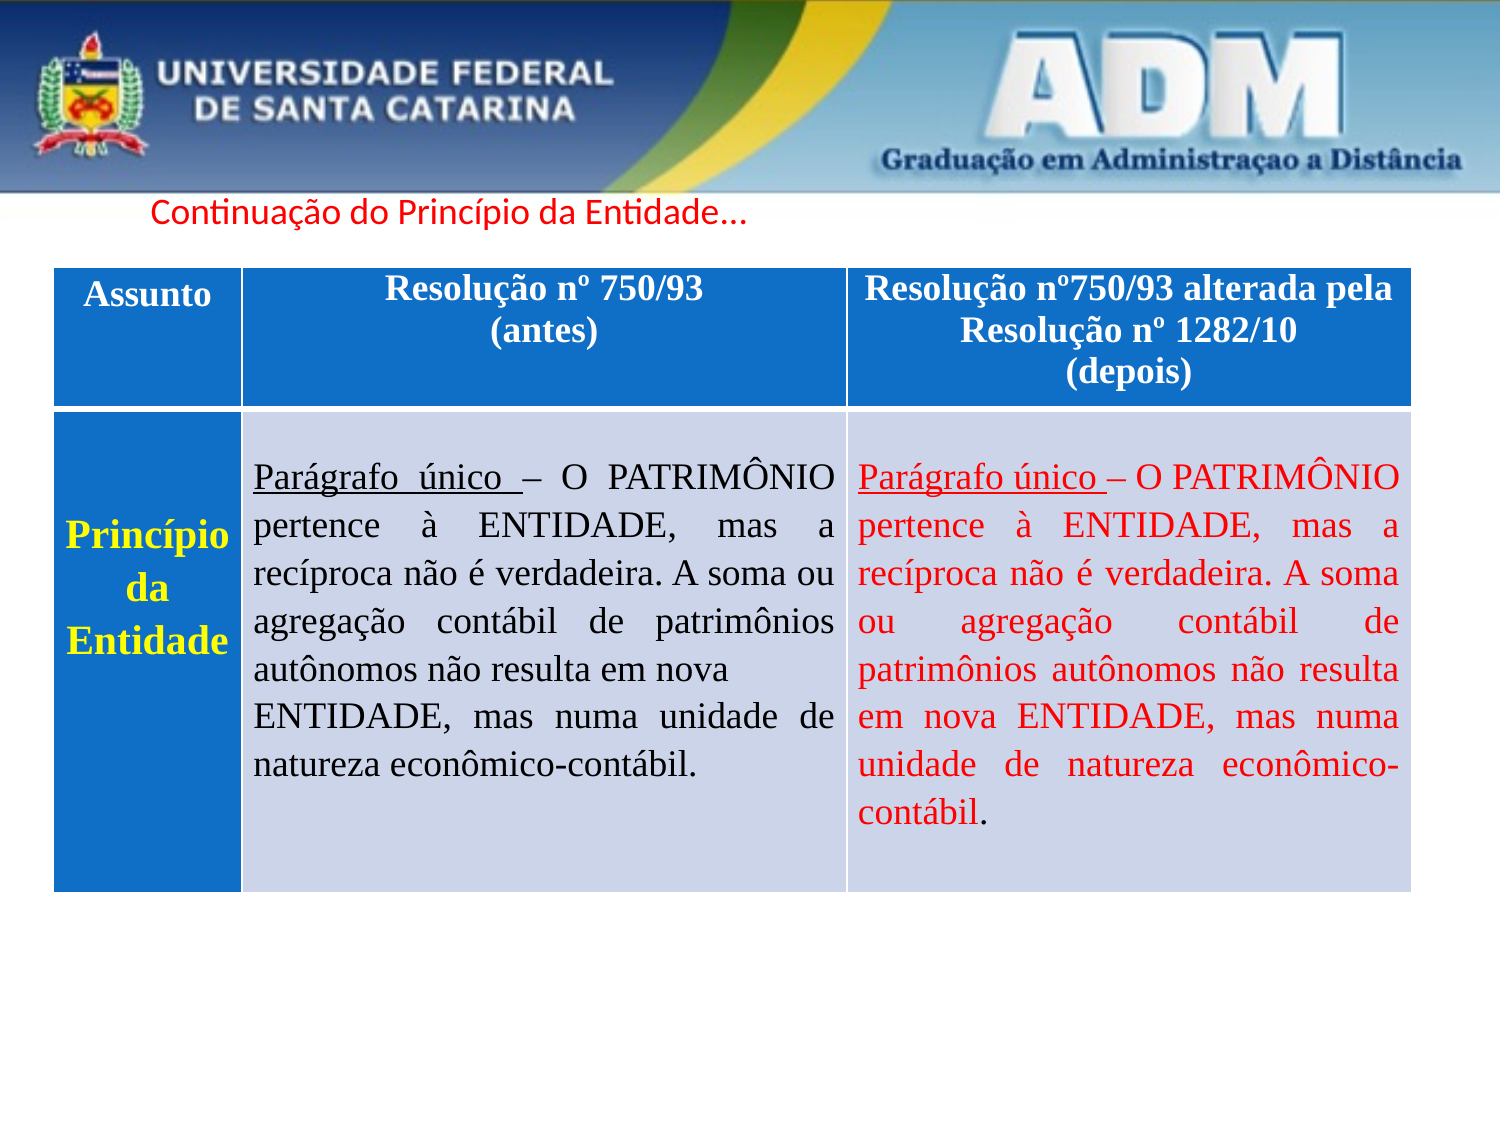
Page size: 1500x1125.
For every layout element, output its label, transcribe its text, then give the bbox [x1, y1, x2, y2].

table_header Resolução nº750/93 alterada pela Resolução nº 1282/10 (depois) [848, 268, 1411, 406]
table_cell Parágrafo único – O PATRIMÔNIO pertence à ENTIDADE, mas a recíproca não é verdadeira. A soma ou agregação contábil de patrimônios autônomos não resulta em nova ENTIDADE, mas numa unidade de natureza econômico-contábil. [243, 412, 846, 892]
text_box Continuação do Princípio da Entidade... [135, 179, 809, 239]
table_header Resolução nº 750/93 (antes) [243, 268, 846, 406]
table_header Assunto [54, 268, 241, 406]
table_cell Parágrafo único – O PATRIMÔNIO pertence à ENTIDADE, mas a recíproca não é verdadeira. A soma ou agregação contábil de patrimônios autônomos não resulta em nova ENTIDADE, mas numa unidade de natureza econômico-contábil. [848, 412, 1411, 892]
table_cell Princípio da Entidade [54, 412, 241, 892]
picture [0, 0, 1500, 1125]
